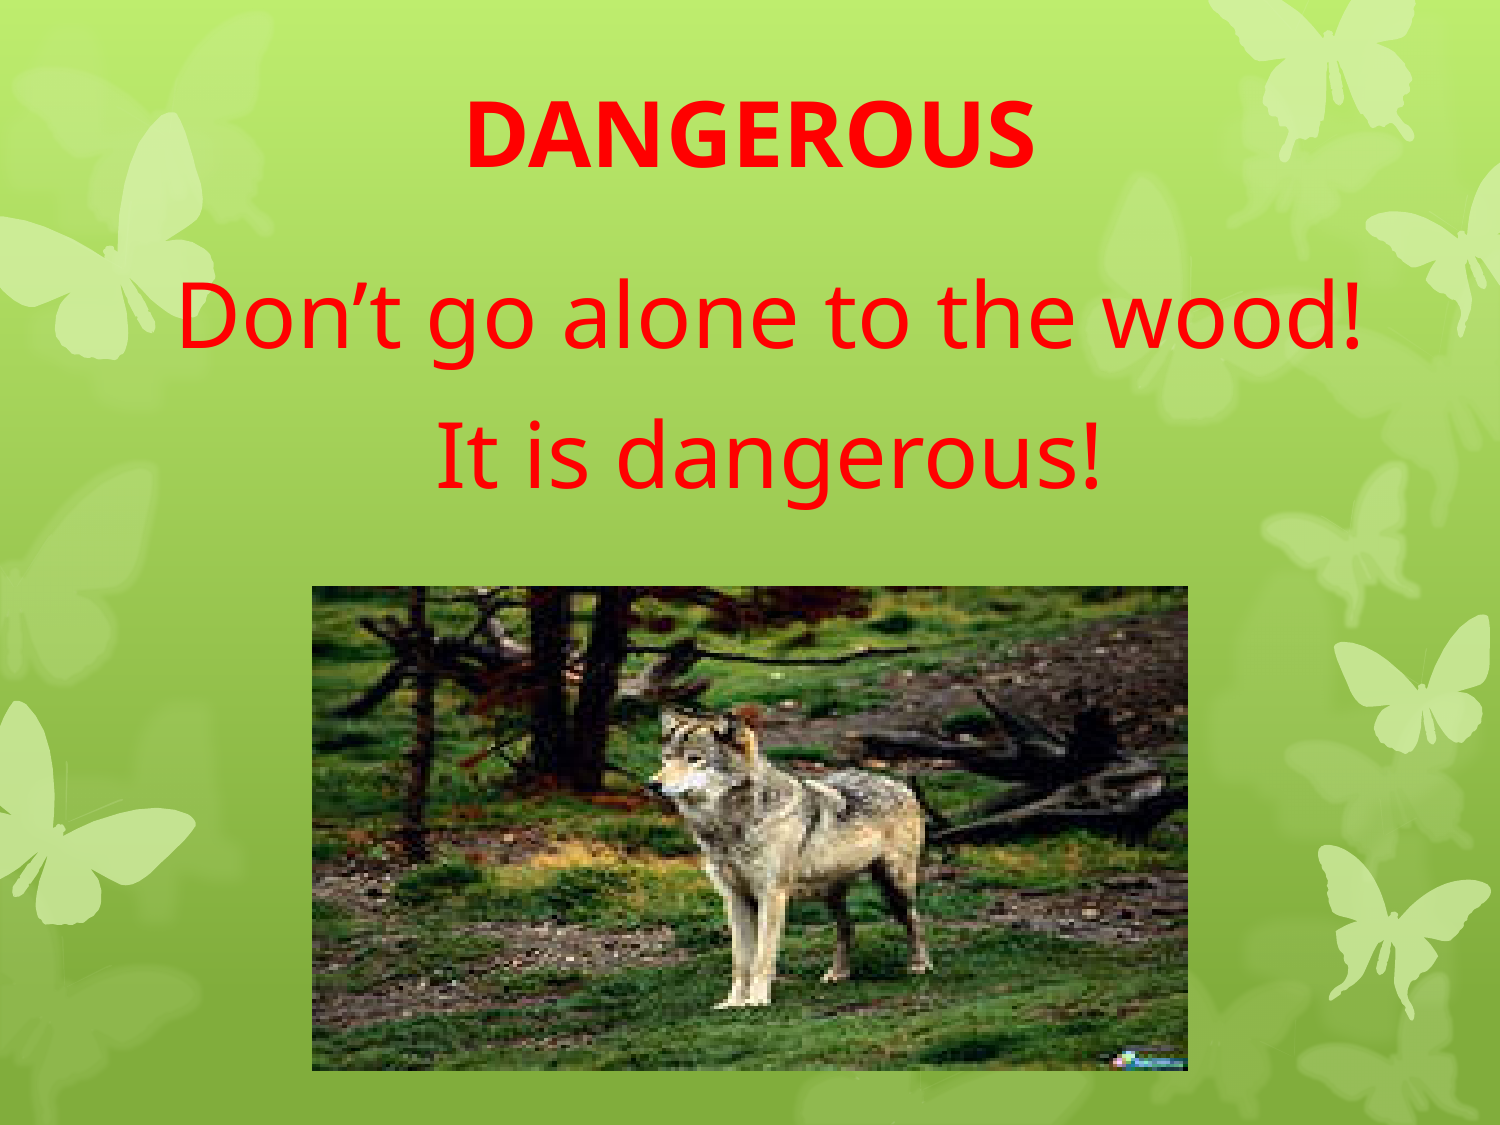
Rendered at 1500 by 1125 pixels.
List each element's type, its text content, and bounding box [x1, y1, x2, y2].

title DANGEROUS [165, 42, 1335, 113]
list Don’t go alone to the wood! It is dangerous! [100, 113, 1441, 932]
picture [312, 585, 1188, 1071]
